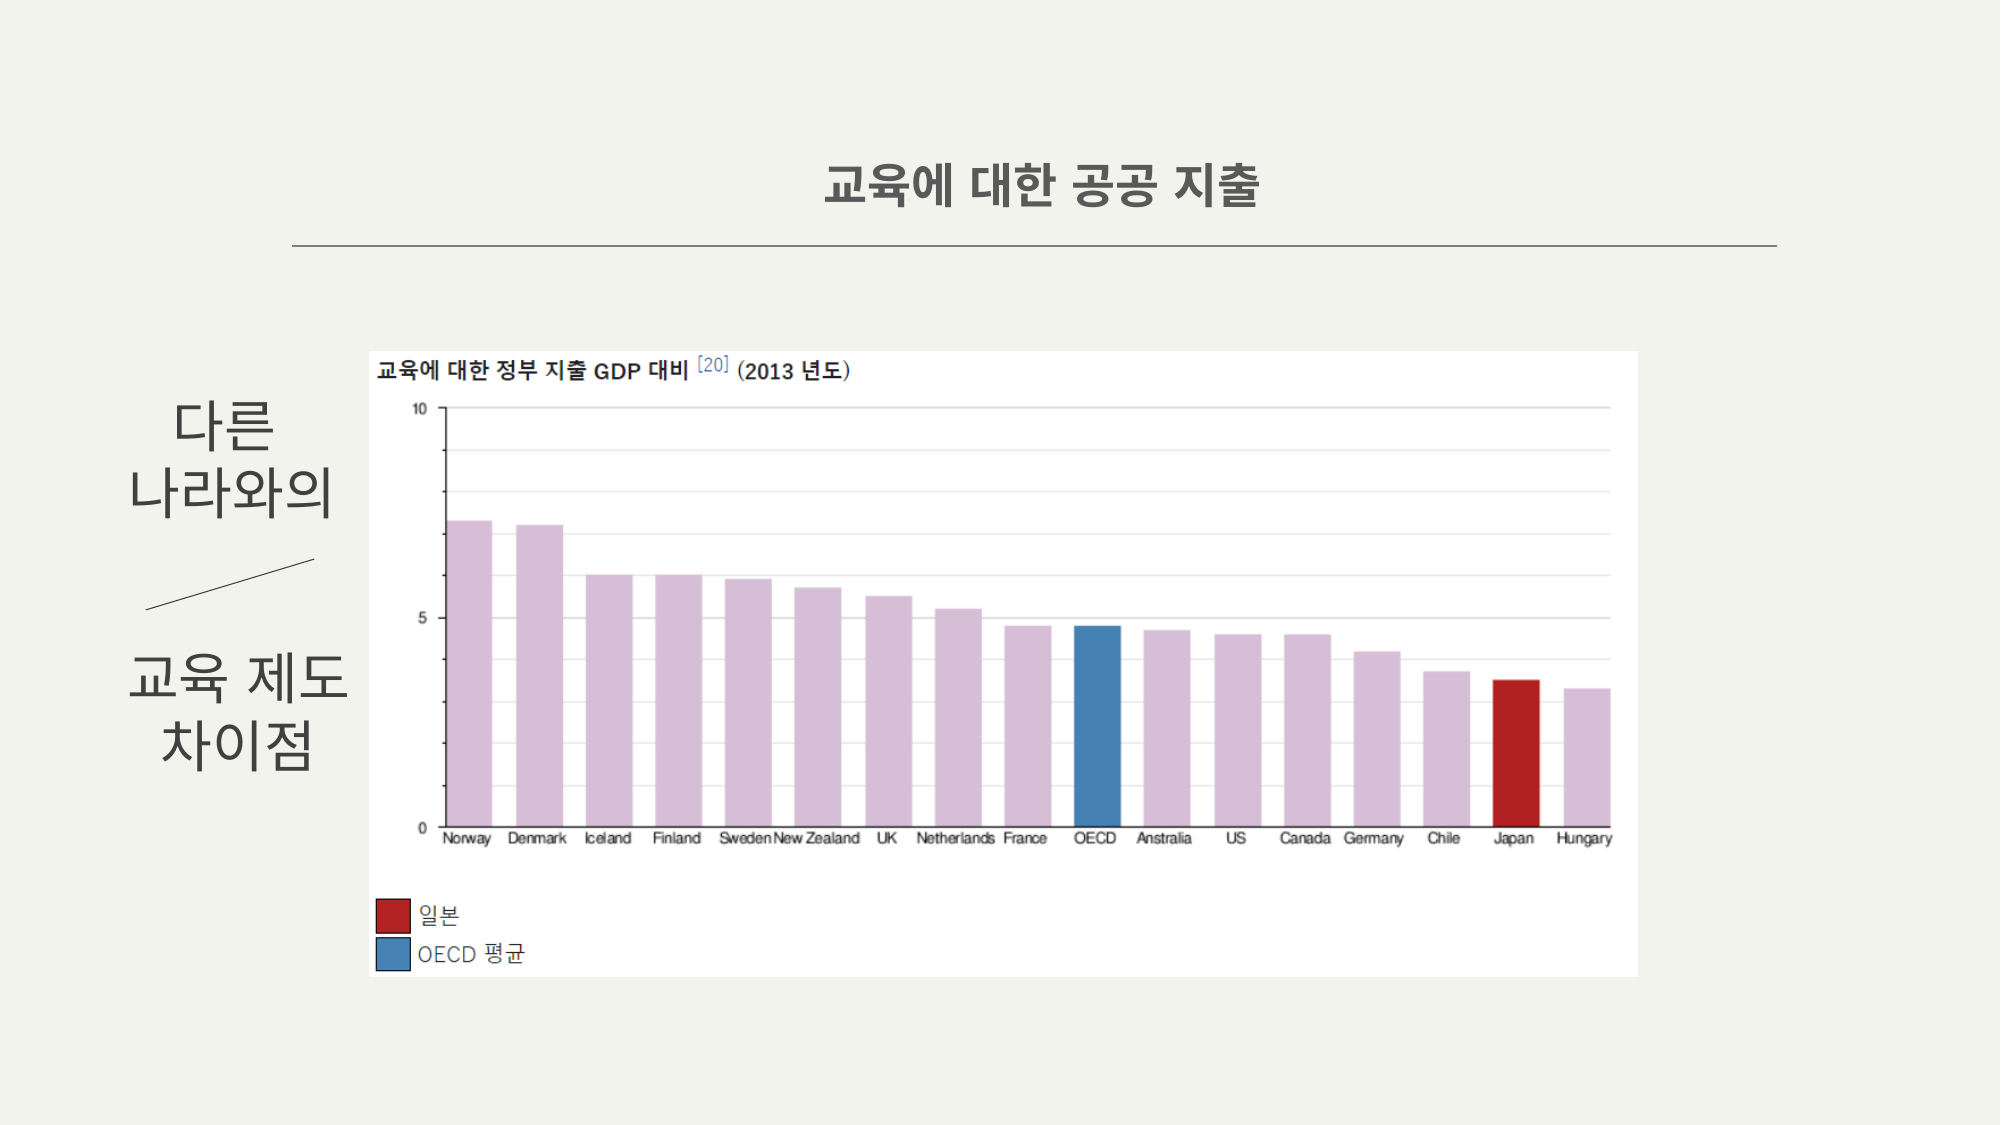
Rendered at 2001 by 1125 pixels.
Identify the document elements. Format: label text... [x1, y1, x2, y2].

text_box 다른 나라와의 [100, 383, 364, 534]
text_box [145, 559, 315, 610]
text_box 교육에 대한 공공 지출 [354, 148, 1732, 221]
picture [369, 351, 1638, 977]
text_box 교육 제도 차이점 [107, 636, 369, 786]
